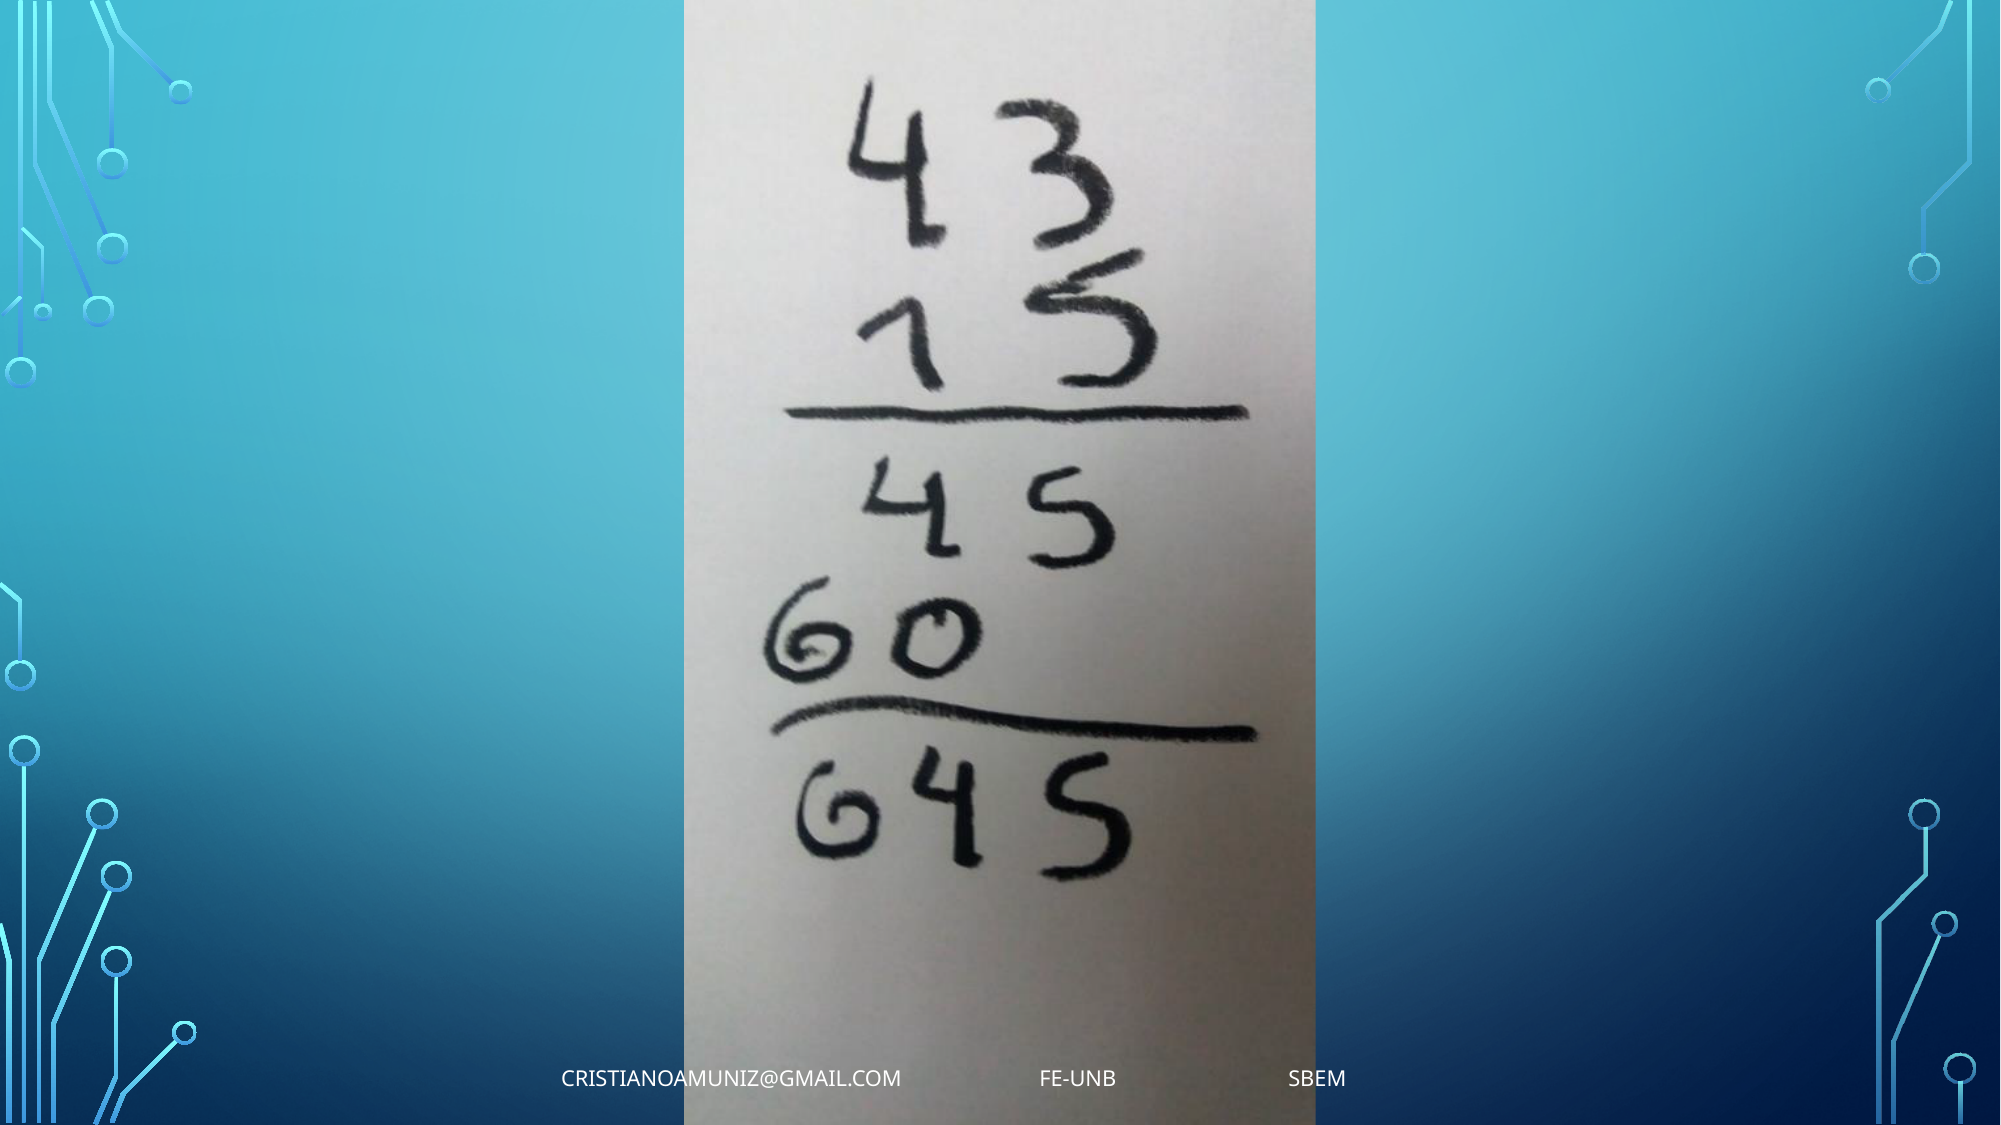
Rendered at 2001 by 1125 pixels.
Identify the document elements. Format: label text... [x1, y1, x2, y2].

picture [683, 0, 1317, 1125]
footer cristianoamuniz@gmail.com FE-UnB SBEM [1317, 1047, 1570, 1108]
footer cristianoamuniz@gmail.com FE-UnB SBEM [545, 1047, 683, 1108]
